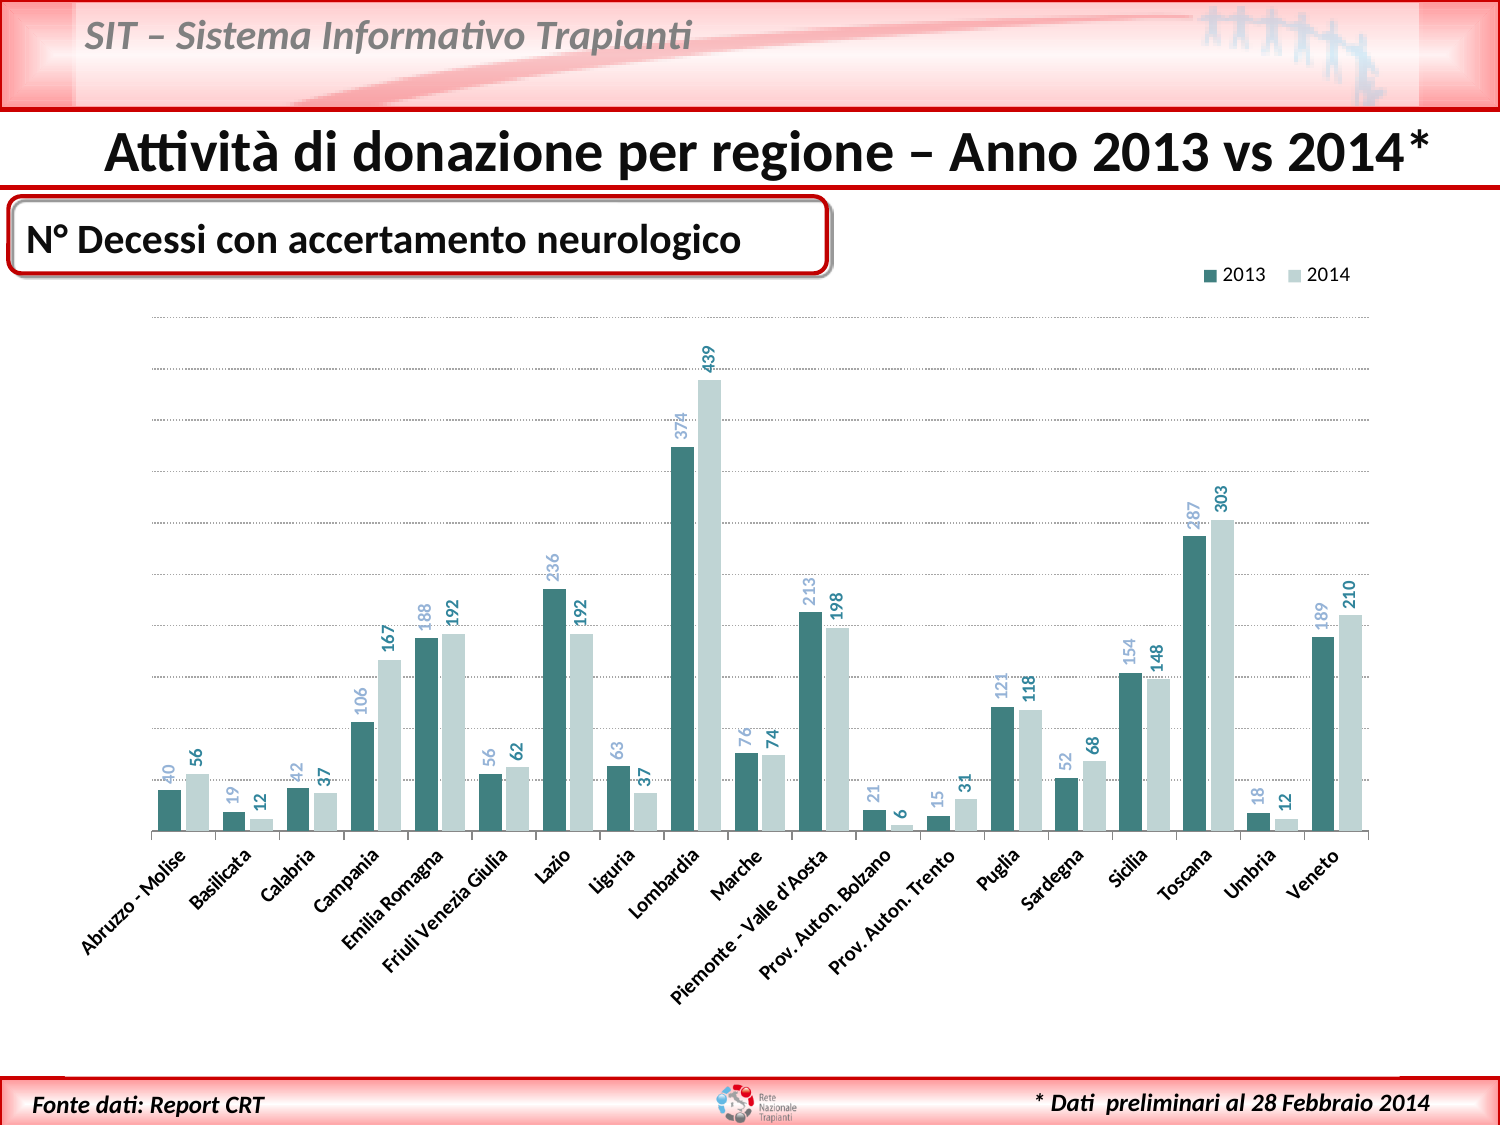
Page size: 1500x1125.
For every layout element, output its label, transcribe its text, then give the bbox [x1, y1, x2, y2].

text_box Attività di donazione per regione – Anno 2013 vs 2014* [0, 105, 1500, 191]
picture [703, 1078, 809, 1125]
chart [64, 234, 1400, 1077]
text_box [0, 196, 833, 274]
